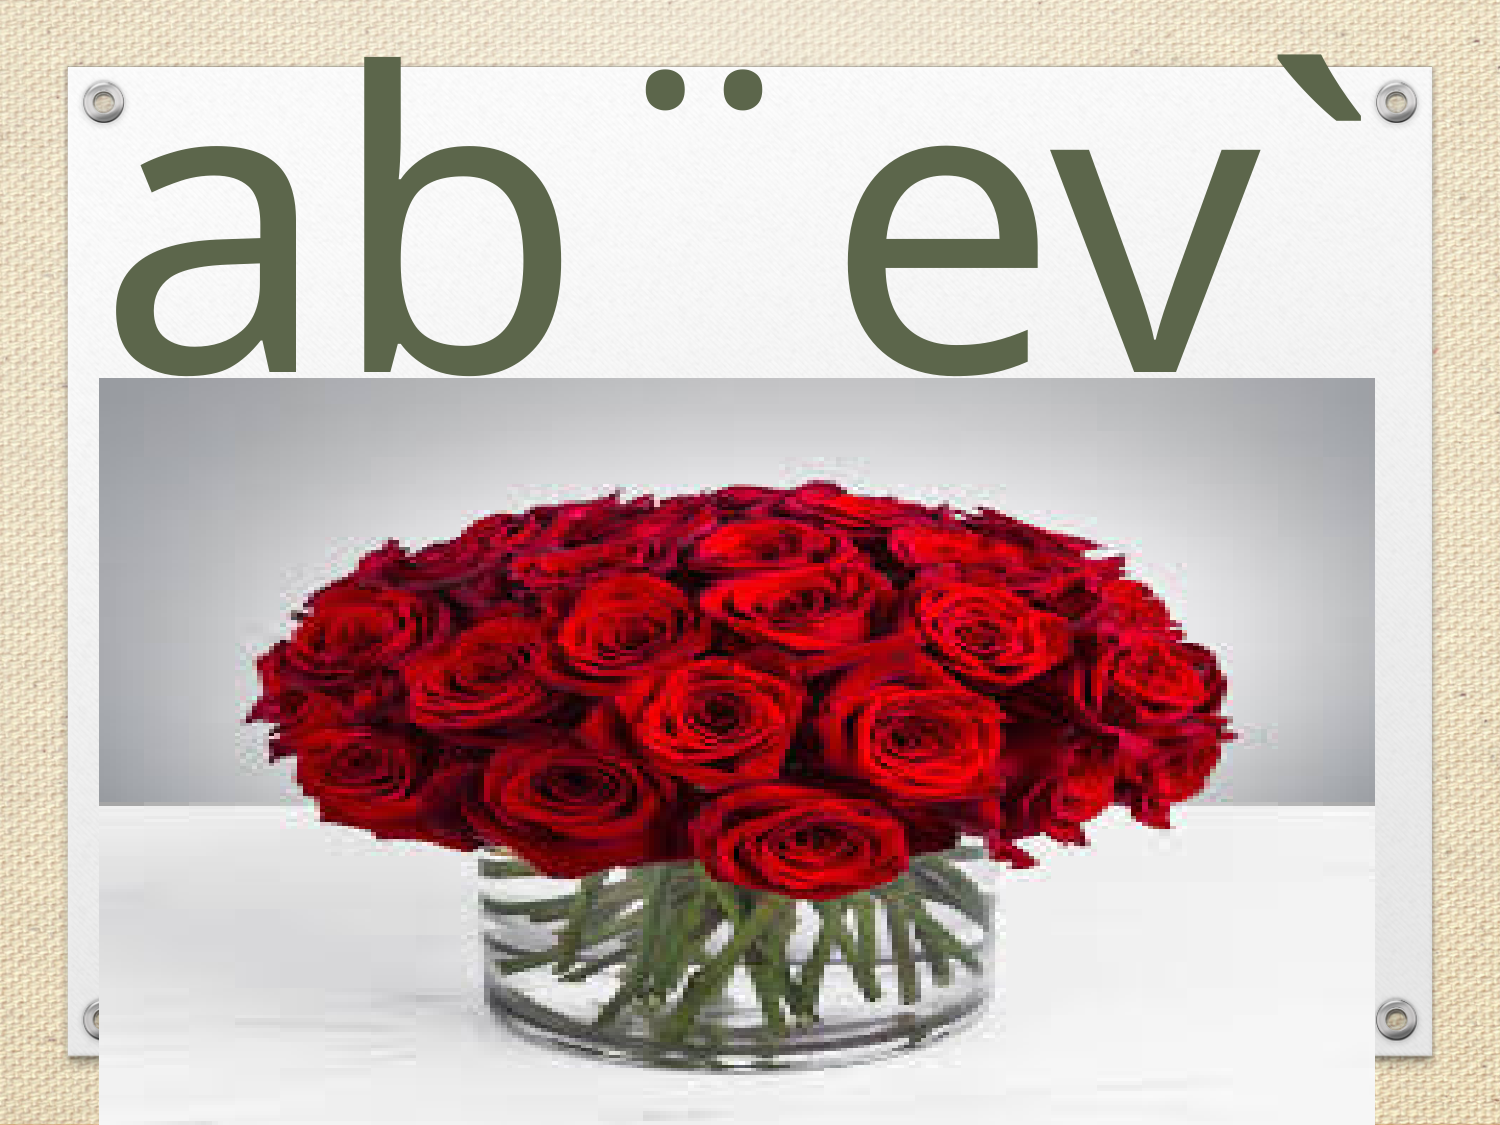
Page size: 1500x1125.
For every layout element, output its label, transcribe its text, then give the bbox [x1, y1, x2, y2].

title ab¨ev` [62, 112, 1413, 300]
picture [0, 0, 1500, 1125]
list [99, 378, 1376, 1125]
